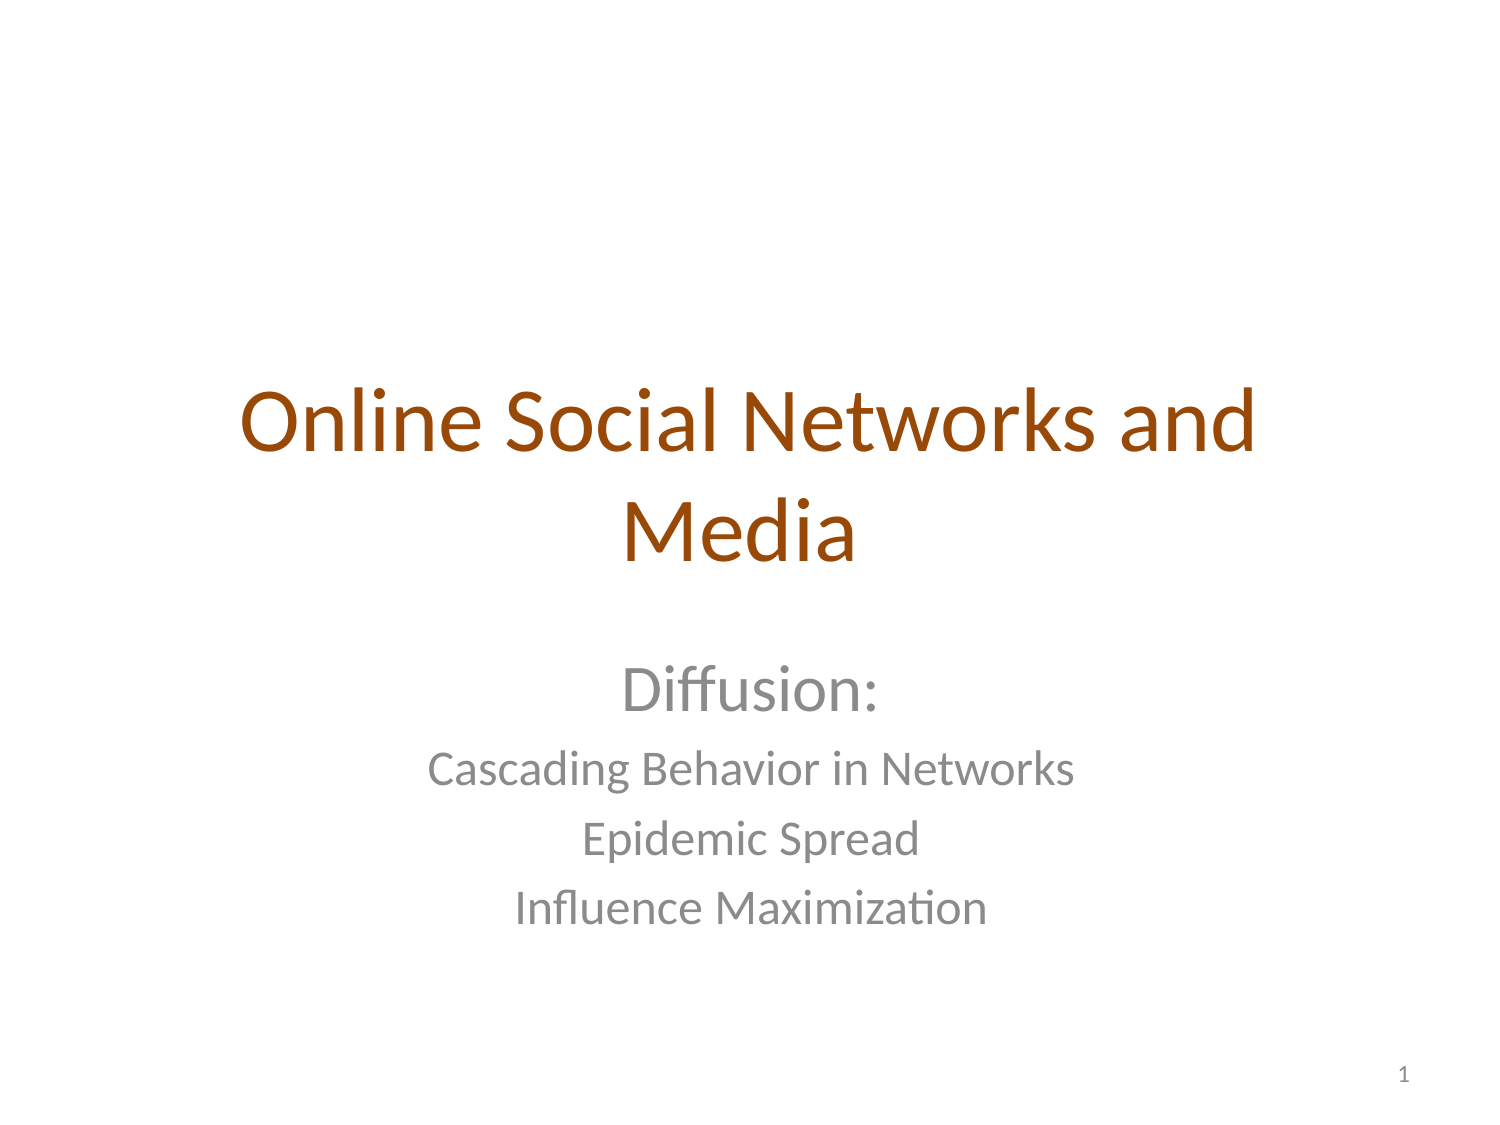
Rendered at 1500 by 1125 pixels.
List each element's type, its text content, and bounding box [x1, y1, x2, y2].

subtitle Diffusion: Cascading Behavior in Networks Epidemic Spread Influence Maximization [225, 637, 1278, 844]
slide_number 1 [1074, 1042, 1425, 1103]
title Online Social Networks and Media [112, 349, 1388, 591]
